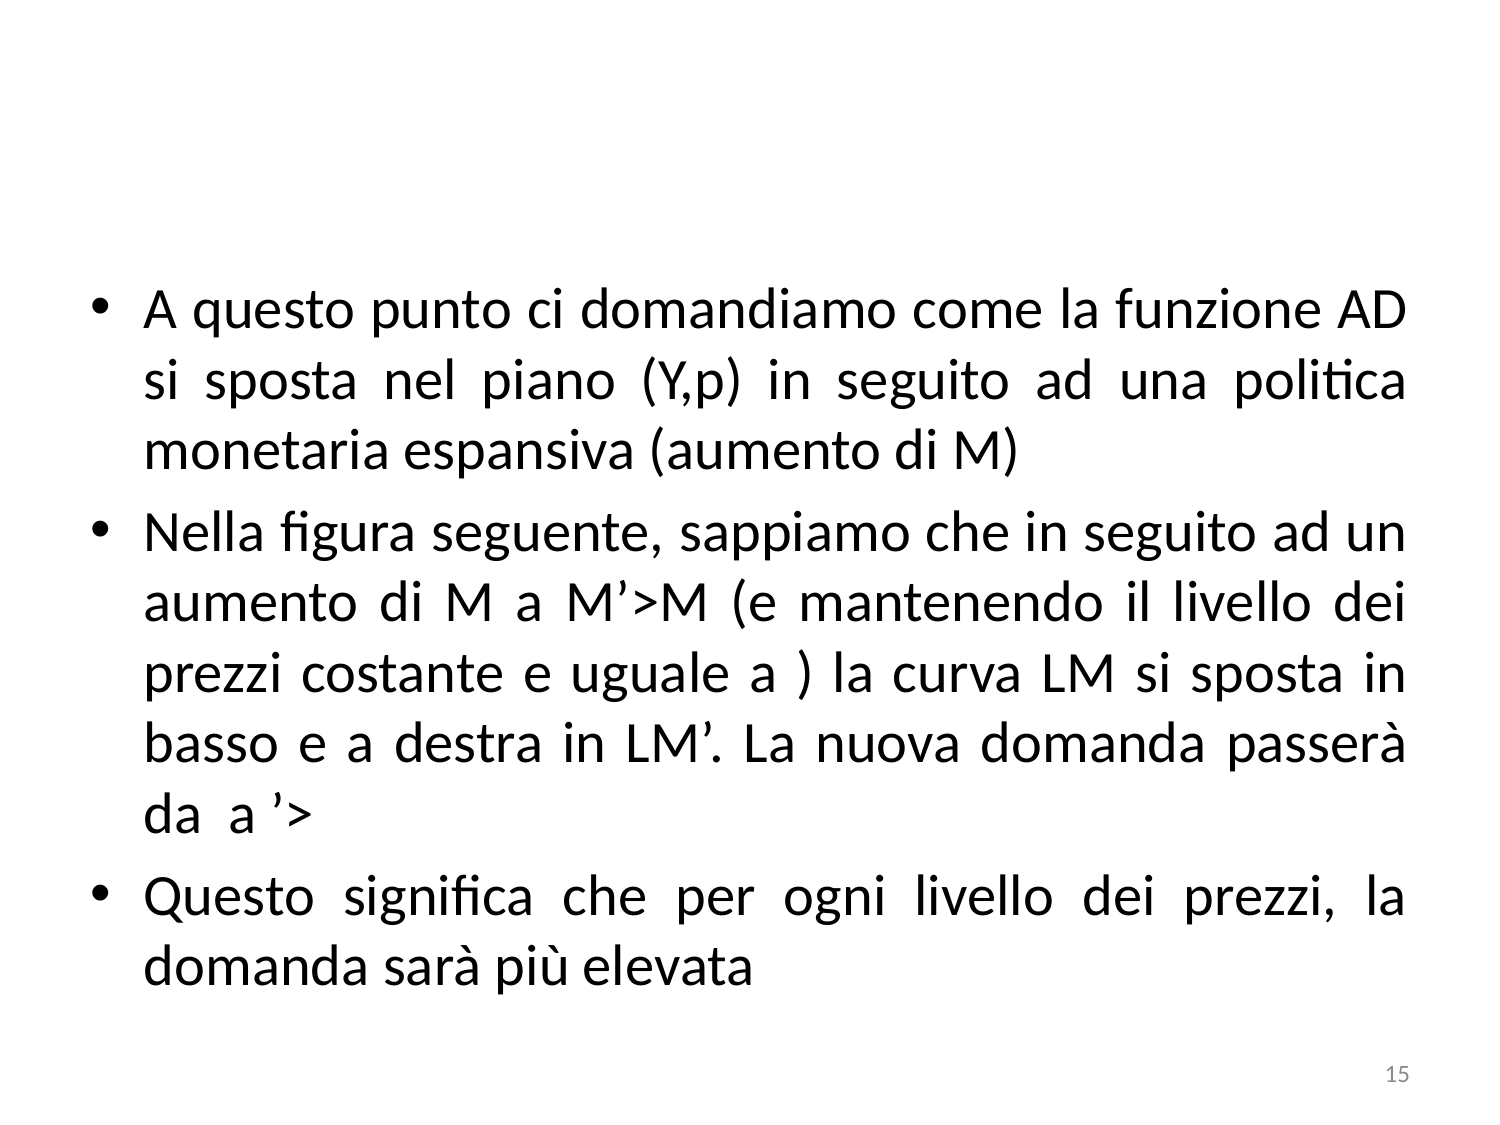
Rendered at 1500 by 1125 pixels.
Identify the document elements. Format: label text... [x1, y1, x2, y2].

slide_number 15 [1074, 1042, 1425, 1103]
